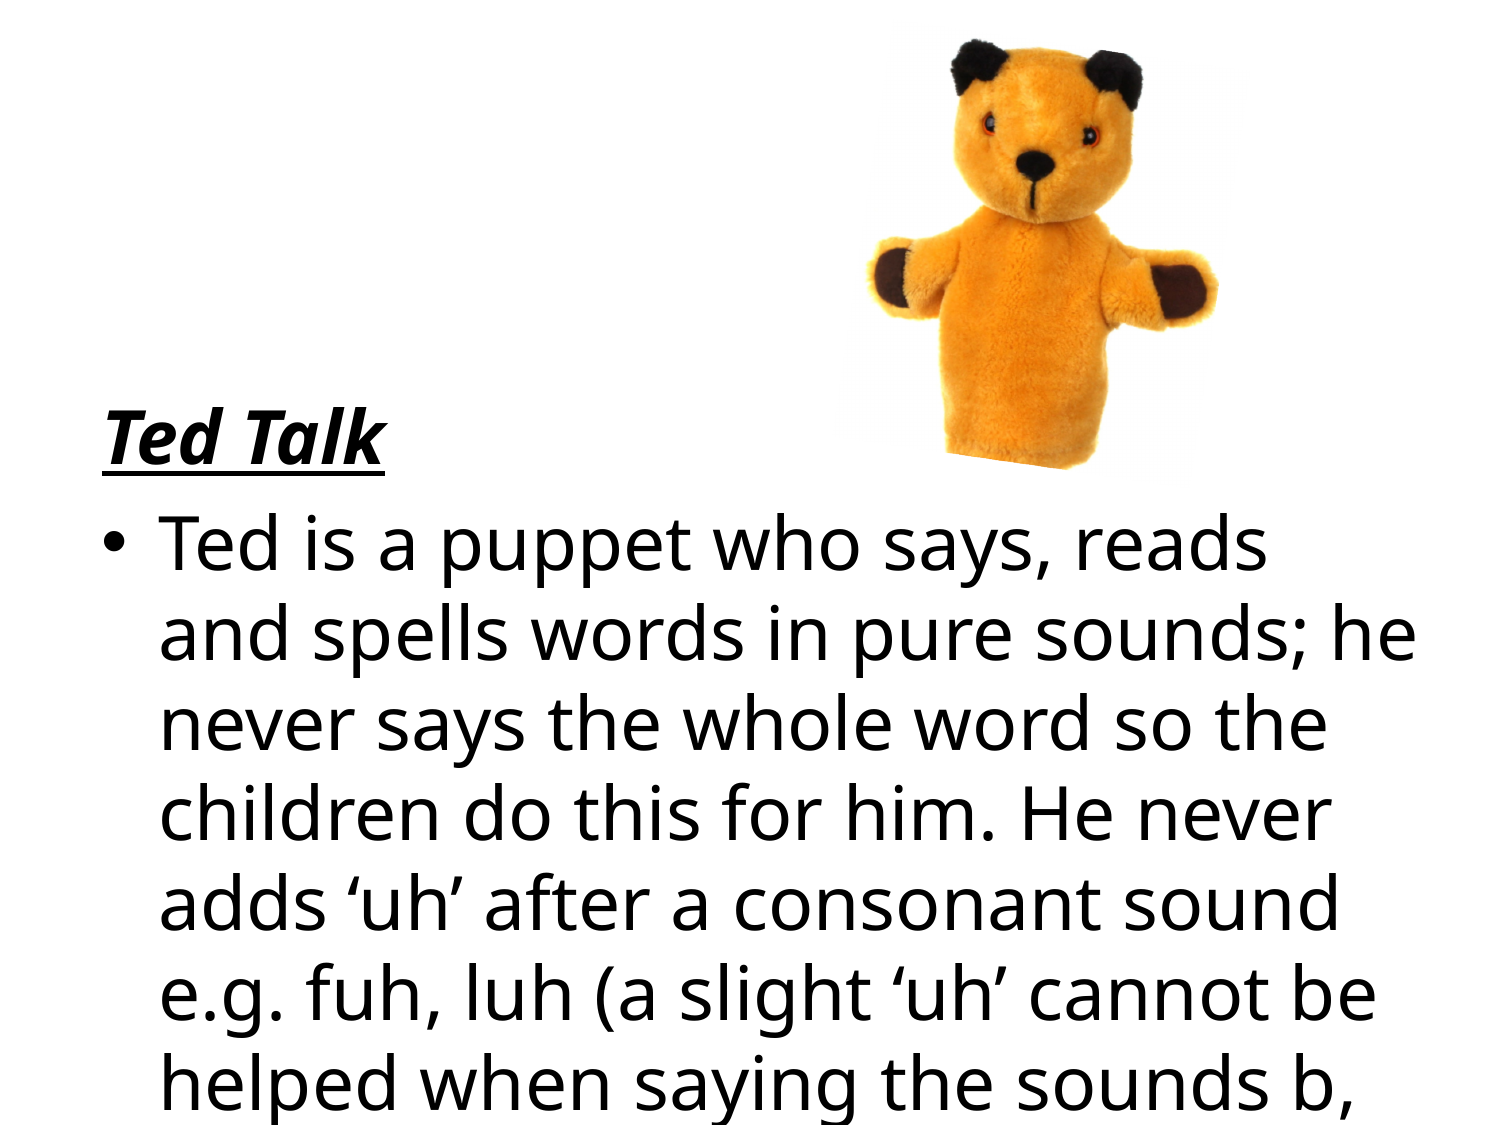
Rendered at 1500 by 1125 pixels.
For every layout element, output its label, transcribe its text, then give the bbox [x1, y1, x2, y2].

list Ted Talk Ted is a puppet who says, reads and spells words in pure sounds; he never says the whole word so the children do this for him. He never adds ‘uh’ after a consonant sound e.g. fuh, luh (a slight ‘uh’ cannot be helped when saying the sounds b, g, d, j, w and y). [86, 382, 1438, 1125]
picture [833, 20, 1249, 487]
